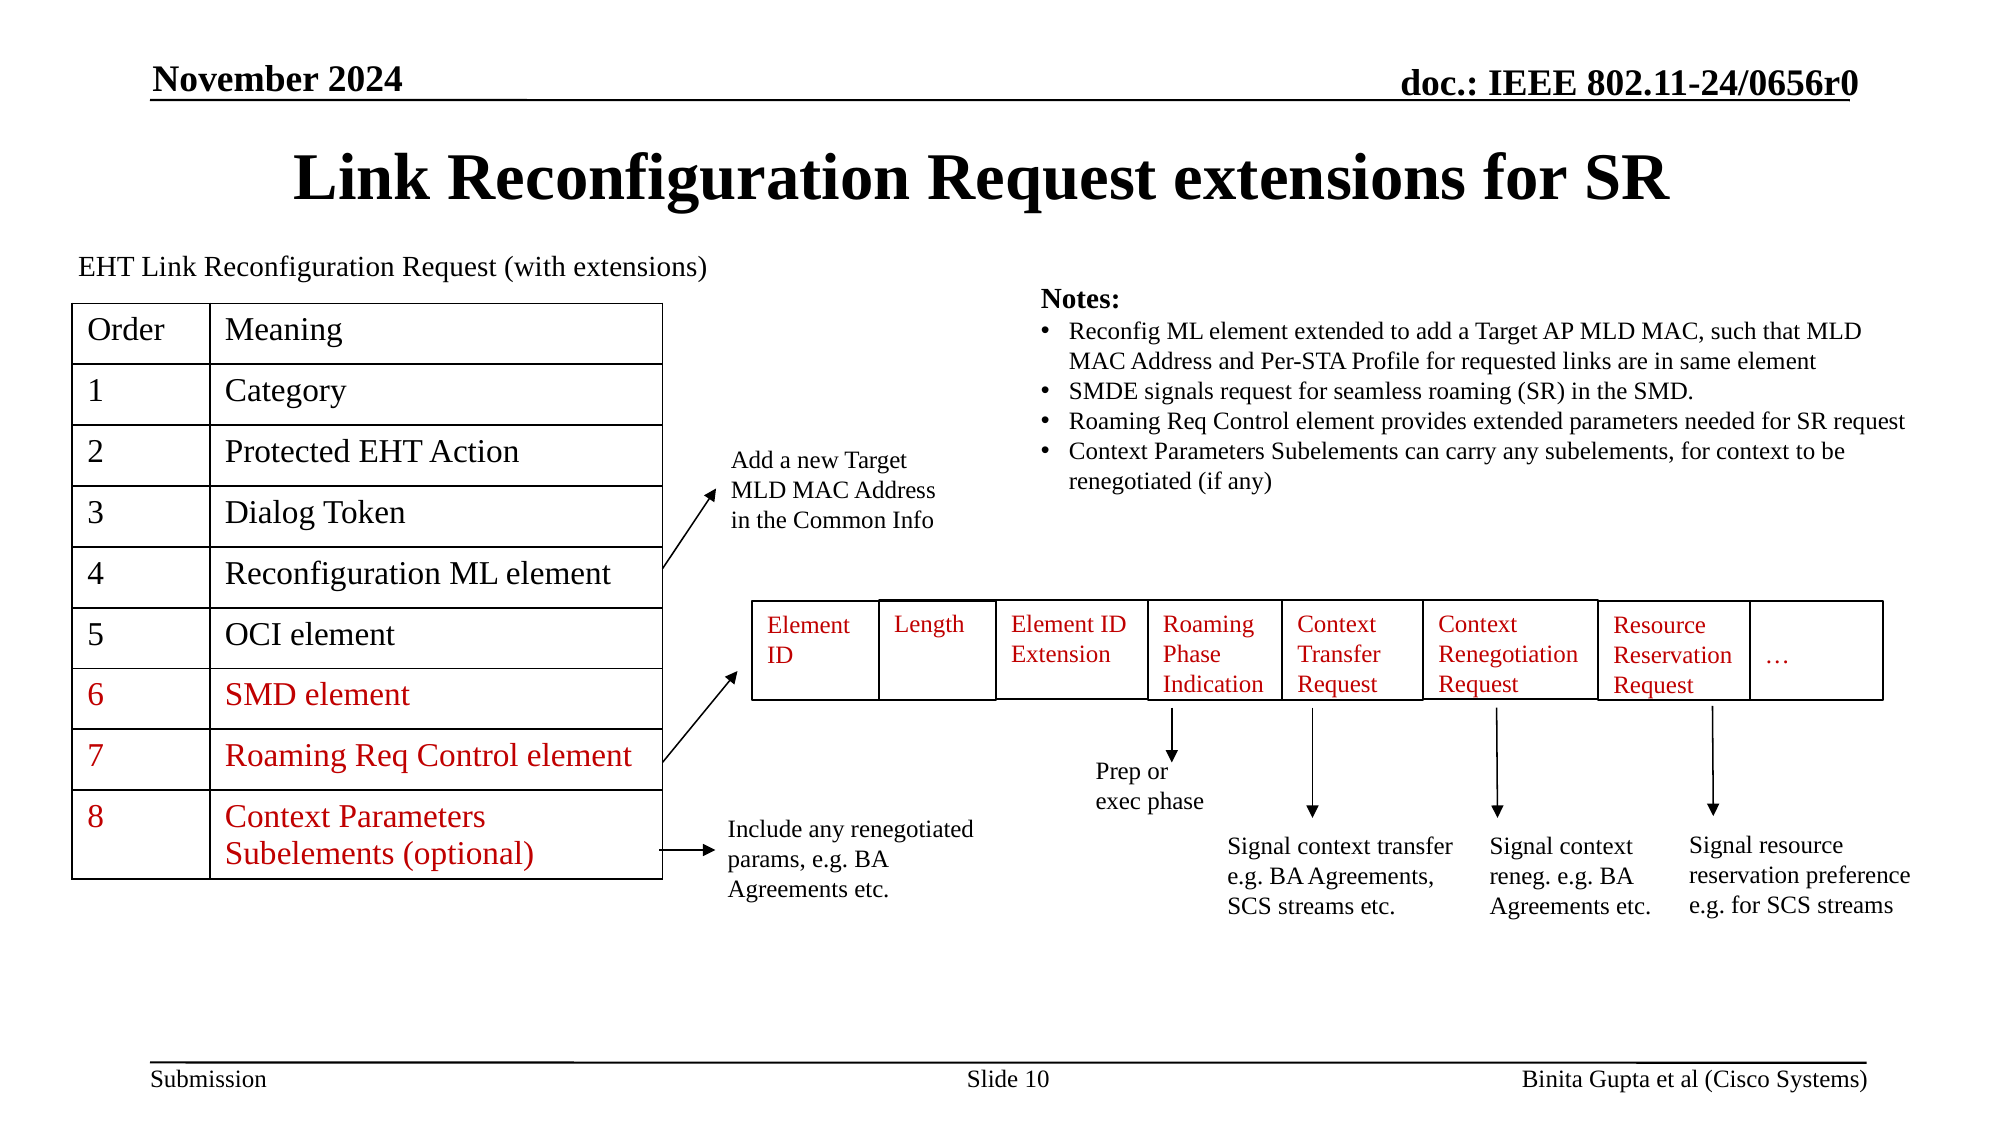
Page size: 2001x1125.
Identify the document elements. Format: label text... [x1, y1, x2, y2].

text_box Include any renegotiated params, e.g. BA Agreements etc. [712, 804, 997, 910]
table_cell Protected EHT Action [211, 426, 662, 485]
text_box Signal resource reservation preference e.g. for SCS streams [1674, 821, 1945, 927]
table_cell 3 [73, 487, 209, 546]
text_box Add a new Target MLD MAC Address in the Common Info [715, 436, 973, 541]
table_cell Dialog Token [211, 487, 662, 546]
table_cell 1 [73, 365, 209, 424]
text_box Element ID [750, 599, 877, 702]
title Link Reconfiguration Request extensions for SR [141, 133, 1842, 213]
text_box Resource Reservation Request [1596, 599, 1748, 702]
table_cell 8 [73, 791, 209, 878]
text_box Length [877, 598, 998, 702]
table_cell SMD element [211, 669, 662, 728]
table_cell 2 [73, 426, 209, 485]
table_header Order [73, 304, 209, 363]
text_box Context Renegotiation Request [1421, 598, 1600, 701]
text_box … [1748, 599, 1885, 702]
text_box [662, 489, 717, 570]
text_box Roaming Phase Indication [1146, 598, 1280, 702]
table_cell OCI element [211, 609, 662, 668]
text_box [662, 670, 738, 763]
text_box Prep or exec phase [1080, 747, 1233, 823]
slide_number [152, 54, 563, 100]
text_box Signal context reneg. e.g. BA Agreements etc. [1474, 821, 1674, 927]
text_box EHT Link Reconfiguration Request (with extensions) [63, 240, 800, 291]
table_cell 5 [73, 609, 209, 668]
slide_number Slide 10 [950, 1061, 1067, 1123]
table_cell Reconfiguration ML element [211, 548, 662, 607]
text_box Notes: Reconfig ML element extended to add a Target AP MLD MAC, such that MLD MAC Address and Per-STA Profile for requested links are in same element SMDE signals request for seamless roaming (SR) in the SMD. Roaming Req Control element provides extended parameters needed for SR request Context Parameters Subelements can carry any subelements, for context to be renegotiated (if any) [1026, 272, 1928, 502]
table_cell 7 [73, 730, 209, 789]
table_cell Category [211, 365, 662, 424]
table_cell Context Parameters Subelements (optional) [211, 791, 662, 878]
table_cell 4 [73, 548, 209, 607]
text_box Signal context transfer e.g. BA Agreements, SCS streams etc. [1212, 822, 1474, 927]
footer Binita Gupta et al (Cisco Systems) [1171, 1061, 1869, 1093]
table_header Meaning [211, 304, 662, 363]
table_cell 6 [73, 669, 209, 728]
text_box Context Transfer Request [1280, 598, 1425, 702]
text_box Element ID Extension [994, 598, 1150, 701]
table_cell Roaming Req Control element [211, 730, 662, 789]
